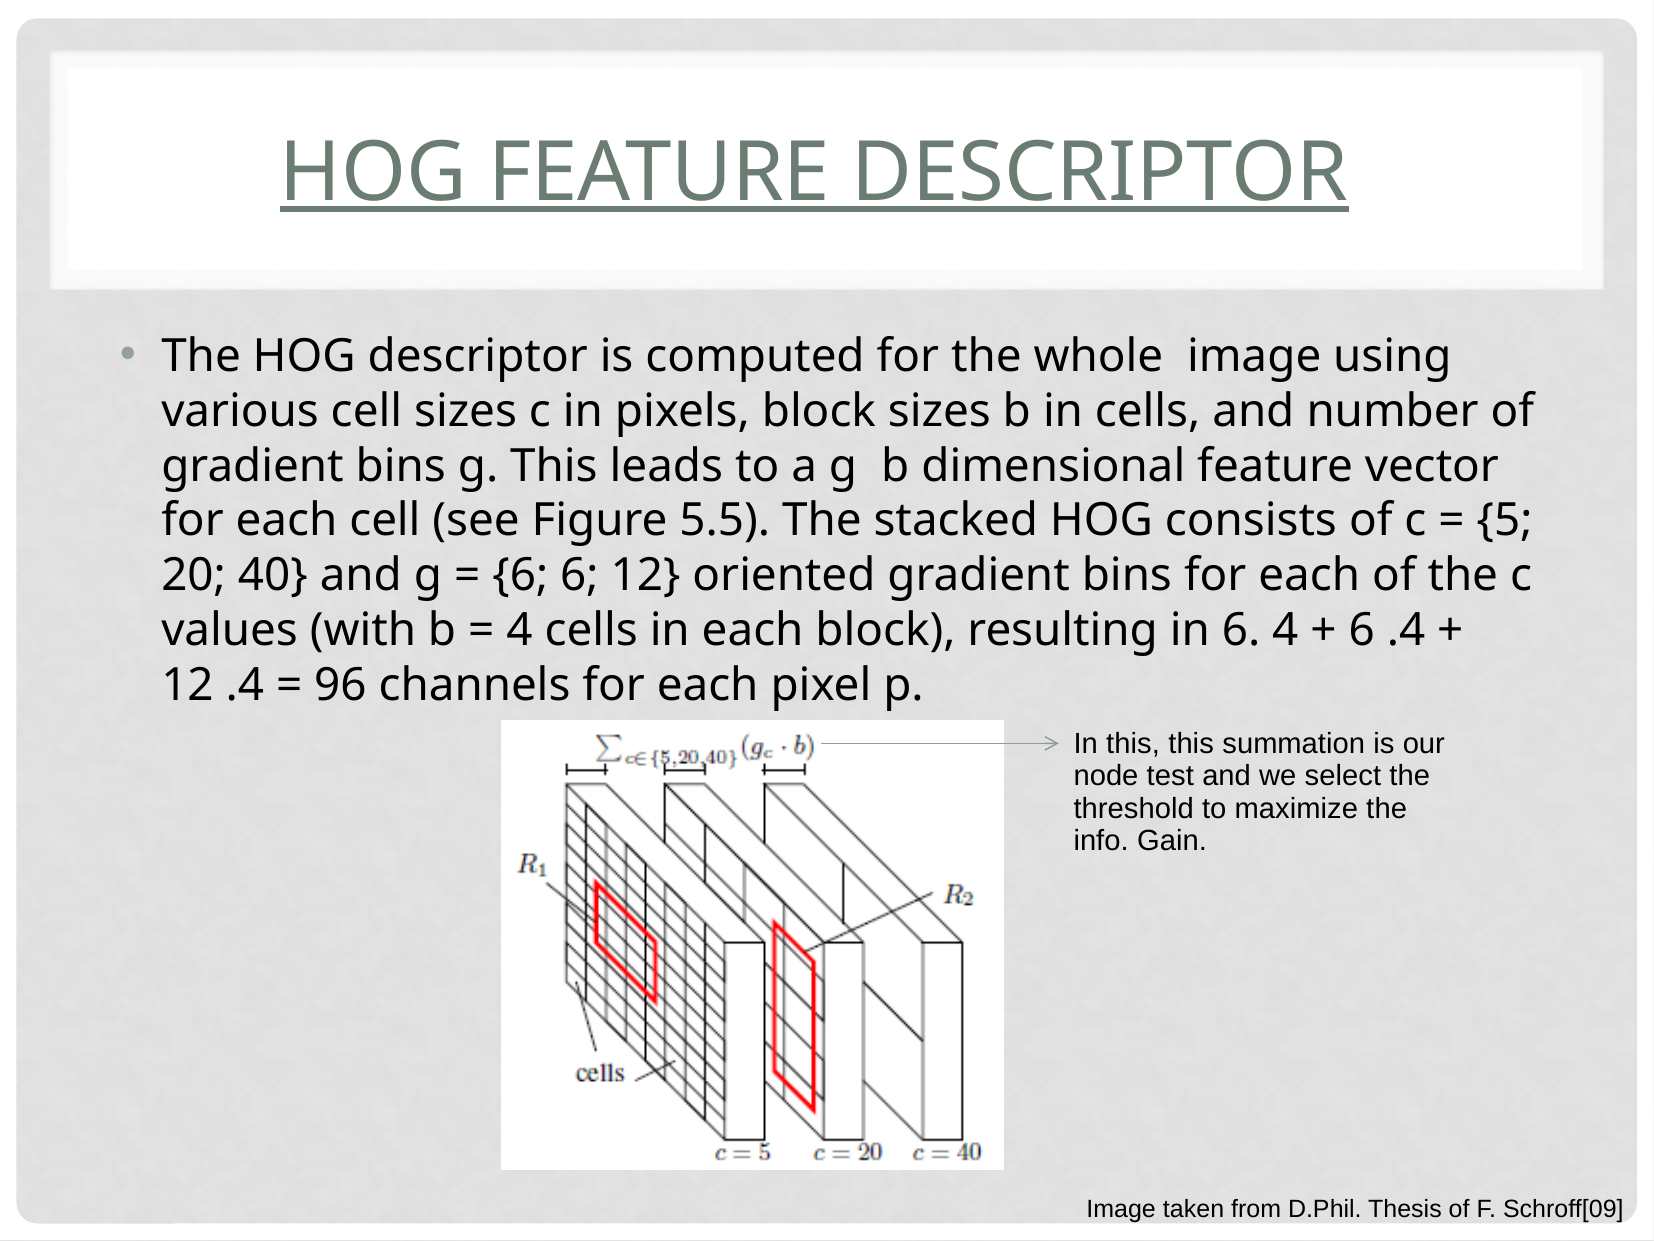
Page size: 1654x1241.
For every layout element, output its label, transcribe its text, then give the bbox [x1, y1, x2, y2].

text_box In this, this summation is our node test and we select the threshold to maximize the info. Gain. [1058, 720, 1472, 865]
title HOG feature descriptor [26, 73, 1602, 262]
list The HOG descriptor is computed for the whole image using various cell sizes c in pixels, block sizes b in cells, and number of gradient bins g. This leads to a g b dimensional feature vector for each cell (see Figure 5.5). The stacked HOG consists of c = {5; 20; 40} and g = {6; 6; 12} oriented gradient bins for each of the c values (with b = 4 cells in each block), resulting in 6. 4 + 6 .4 + 12 .4 = 96 channels for each pixel p. [82, 316, 1571, 1108]
picture [501, 719, 1004, 1171]
text_box Image taken from D.Phil. Thesis of F. Schroff[09] [1071, 1187, 1654, 1231]
